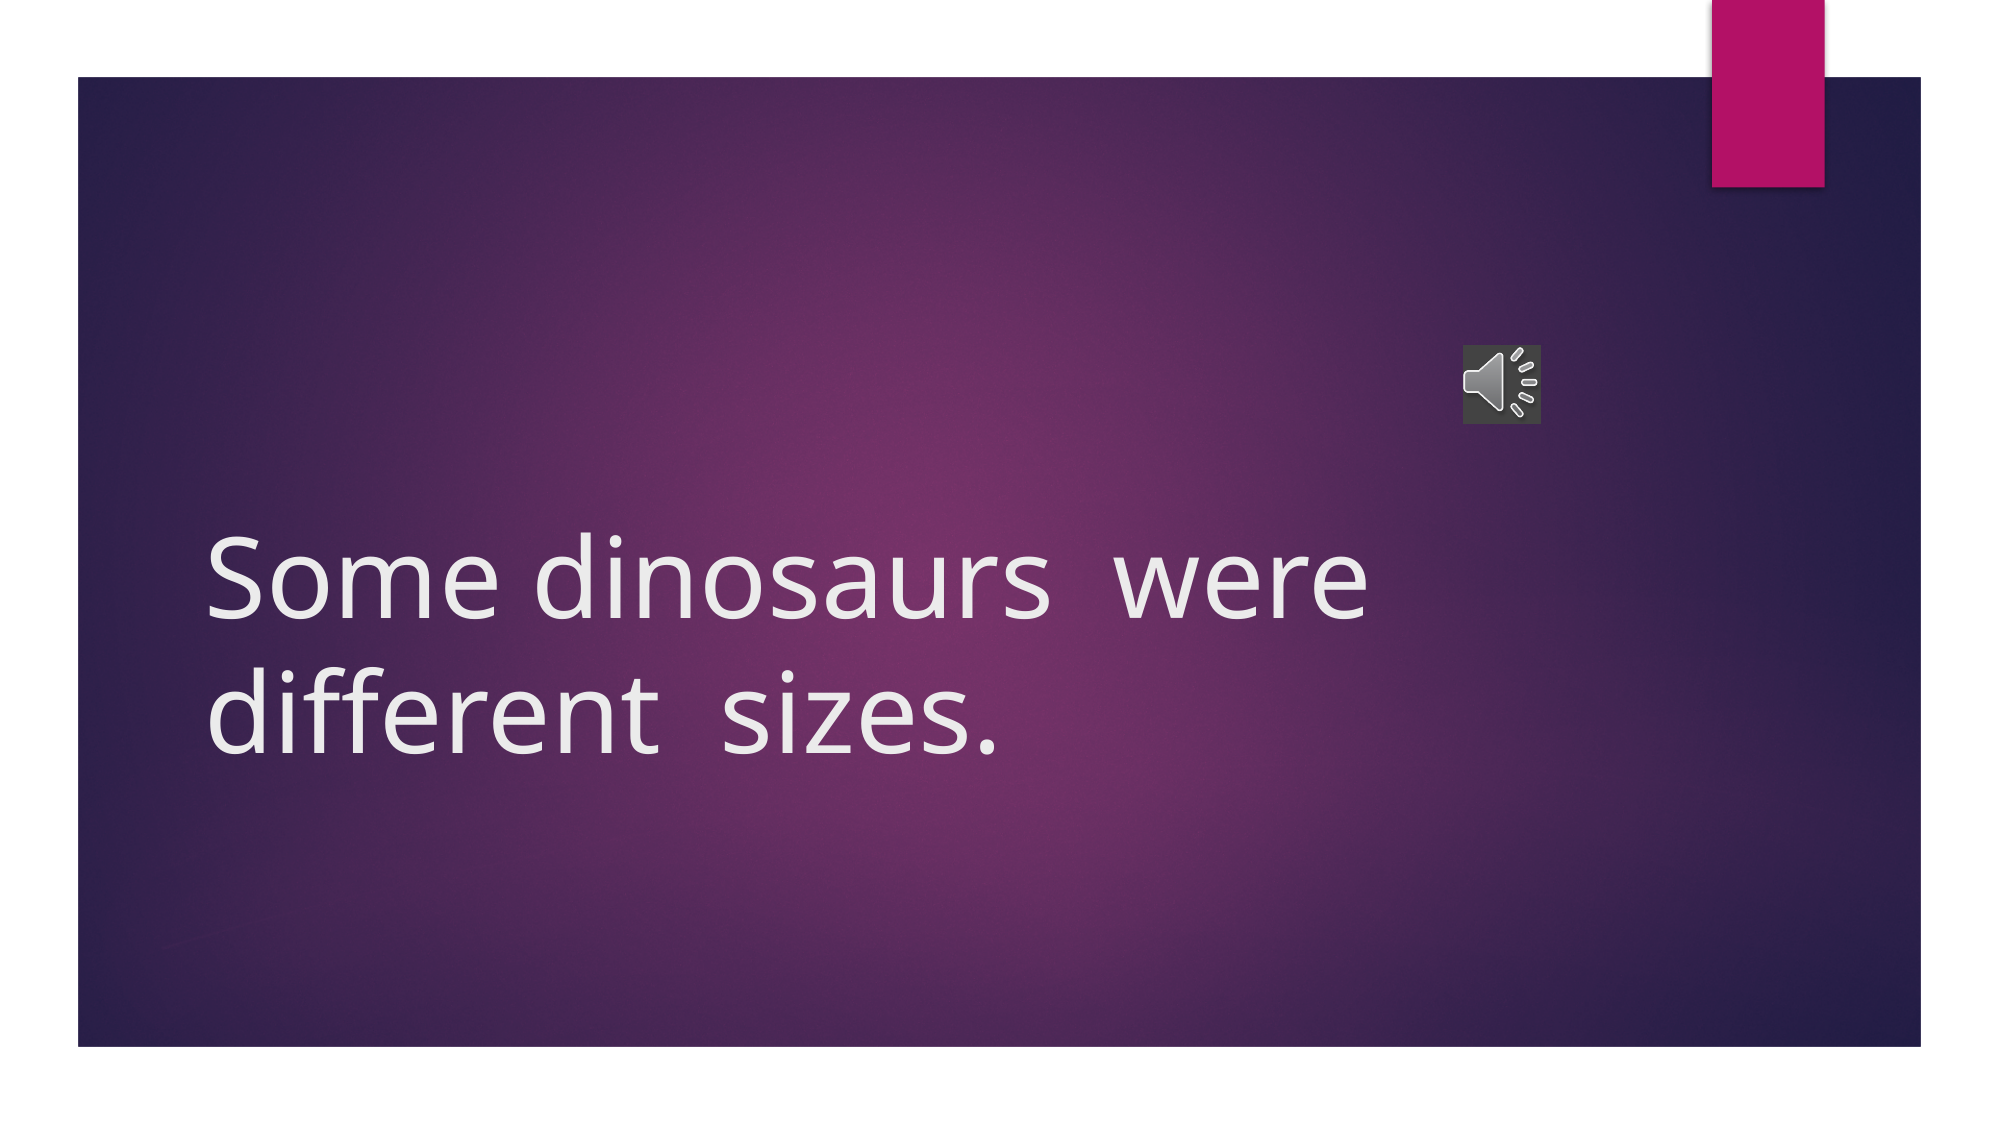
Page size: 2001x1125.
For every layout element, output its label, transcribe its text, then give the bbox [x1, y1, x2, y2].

picture [1462, 344, 1543, 425]
title Some dinosaurs were different sizes. [189, 344, 1638, 784]
